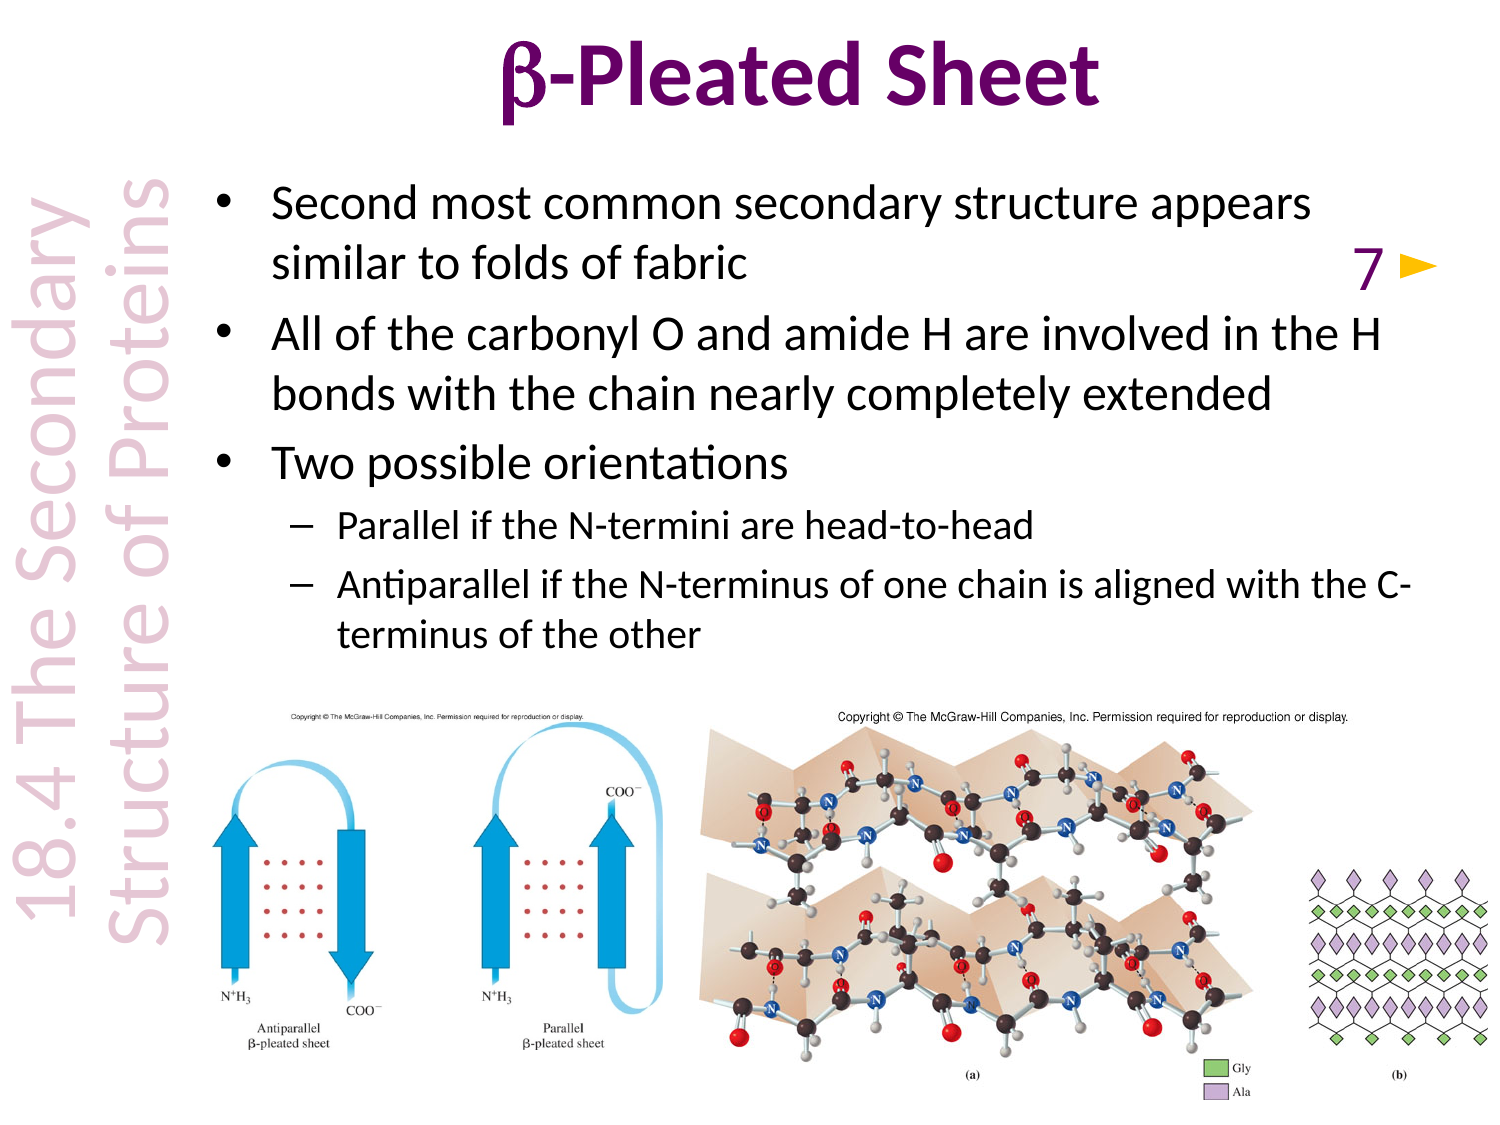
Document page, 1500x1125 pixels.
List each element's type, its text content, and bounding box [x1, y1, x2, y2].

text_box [1312, 224, 1438, 312]
list Second most common secondary structure appears similar to folds of fabric All of the carbonyl O and amide H are involved in the H bonds with the chain nearly completely extended Two possible orientations Parallel if the N-termini are head-to-head Antiparallel if the N-terminus of one chain is aligned with the C-terminus of the other [200, 162, 1463, 738]
text_box 18.4 The Secondary Structure of Proteins [12, 25, 175, 1101]
picture [699, 709, 1488, 1101]
title b-Pleated Sheet [162, 0, 1438, 138]
picture [212, 712, 663, 1051]
